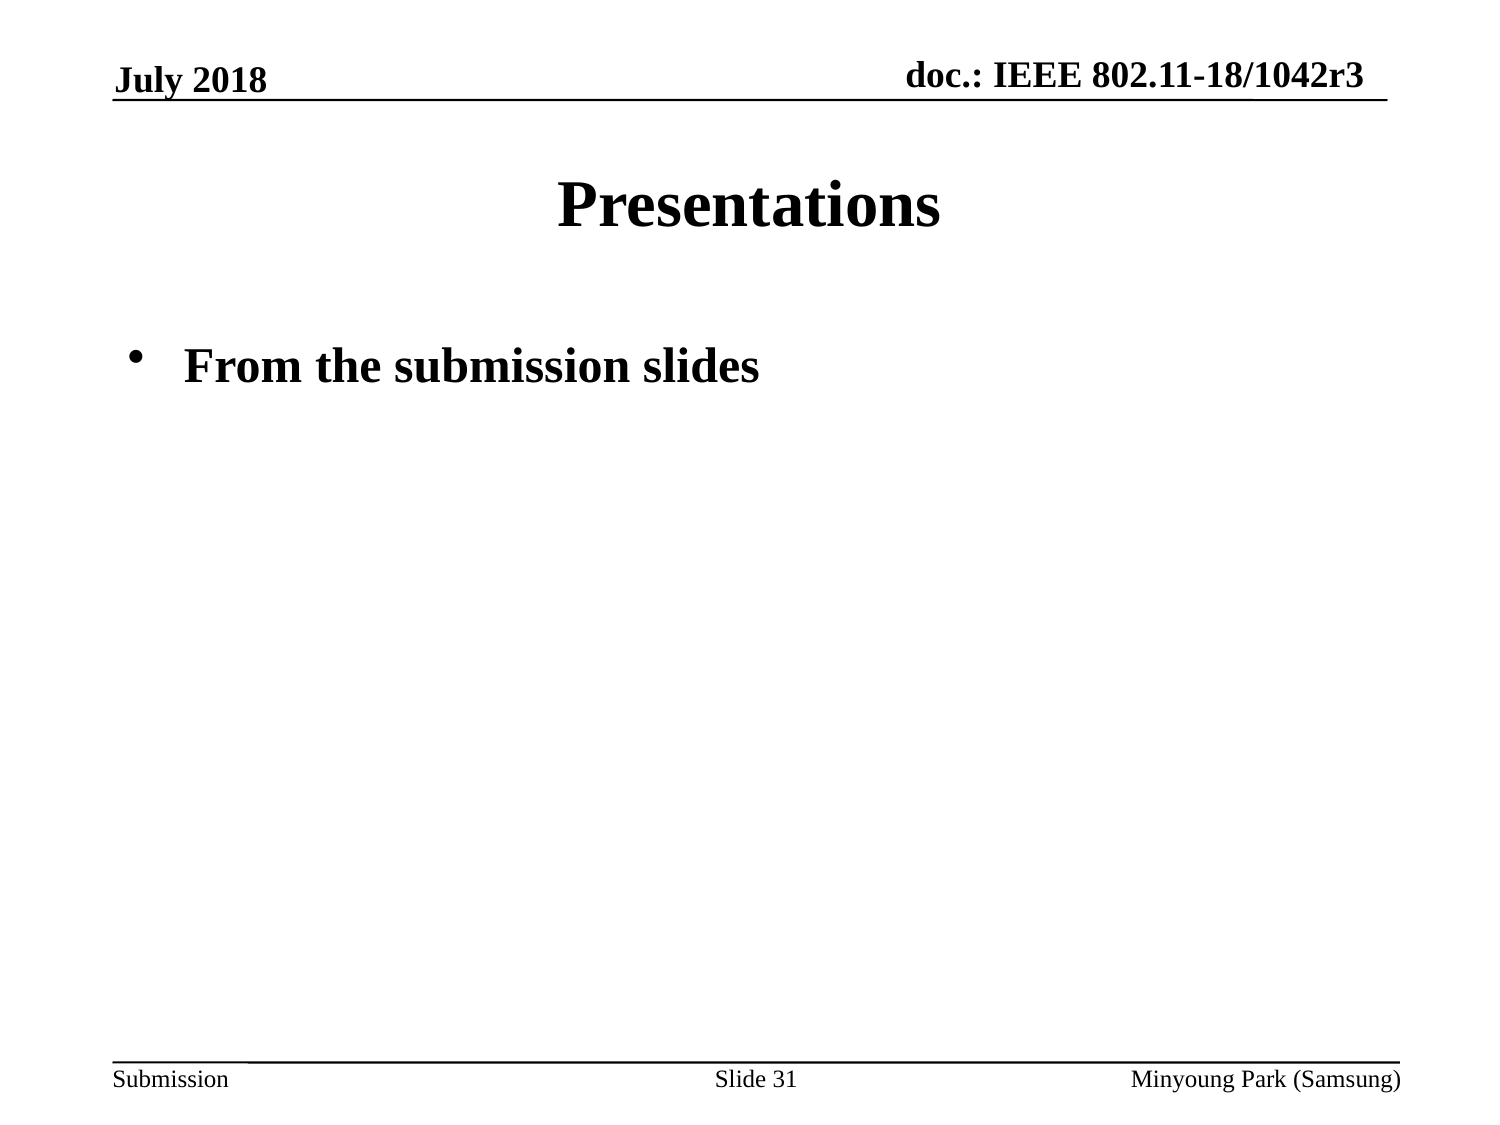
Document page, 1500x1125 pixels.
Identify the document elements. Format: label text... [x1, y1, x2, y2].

slide_number Slide 31 [712, 1061, 800, 1093]
title Presentations [112, 112, 1388, 288]
list From the submission slides [112, 324, 1388, 1000]
footer Minyoung Park (Samsung) [949, 1061, 1402, 1093]
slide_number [114, 54, 335, 101]
